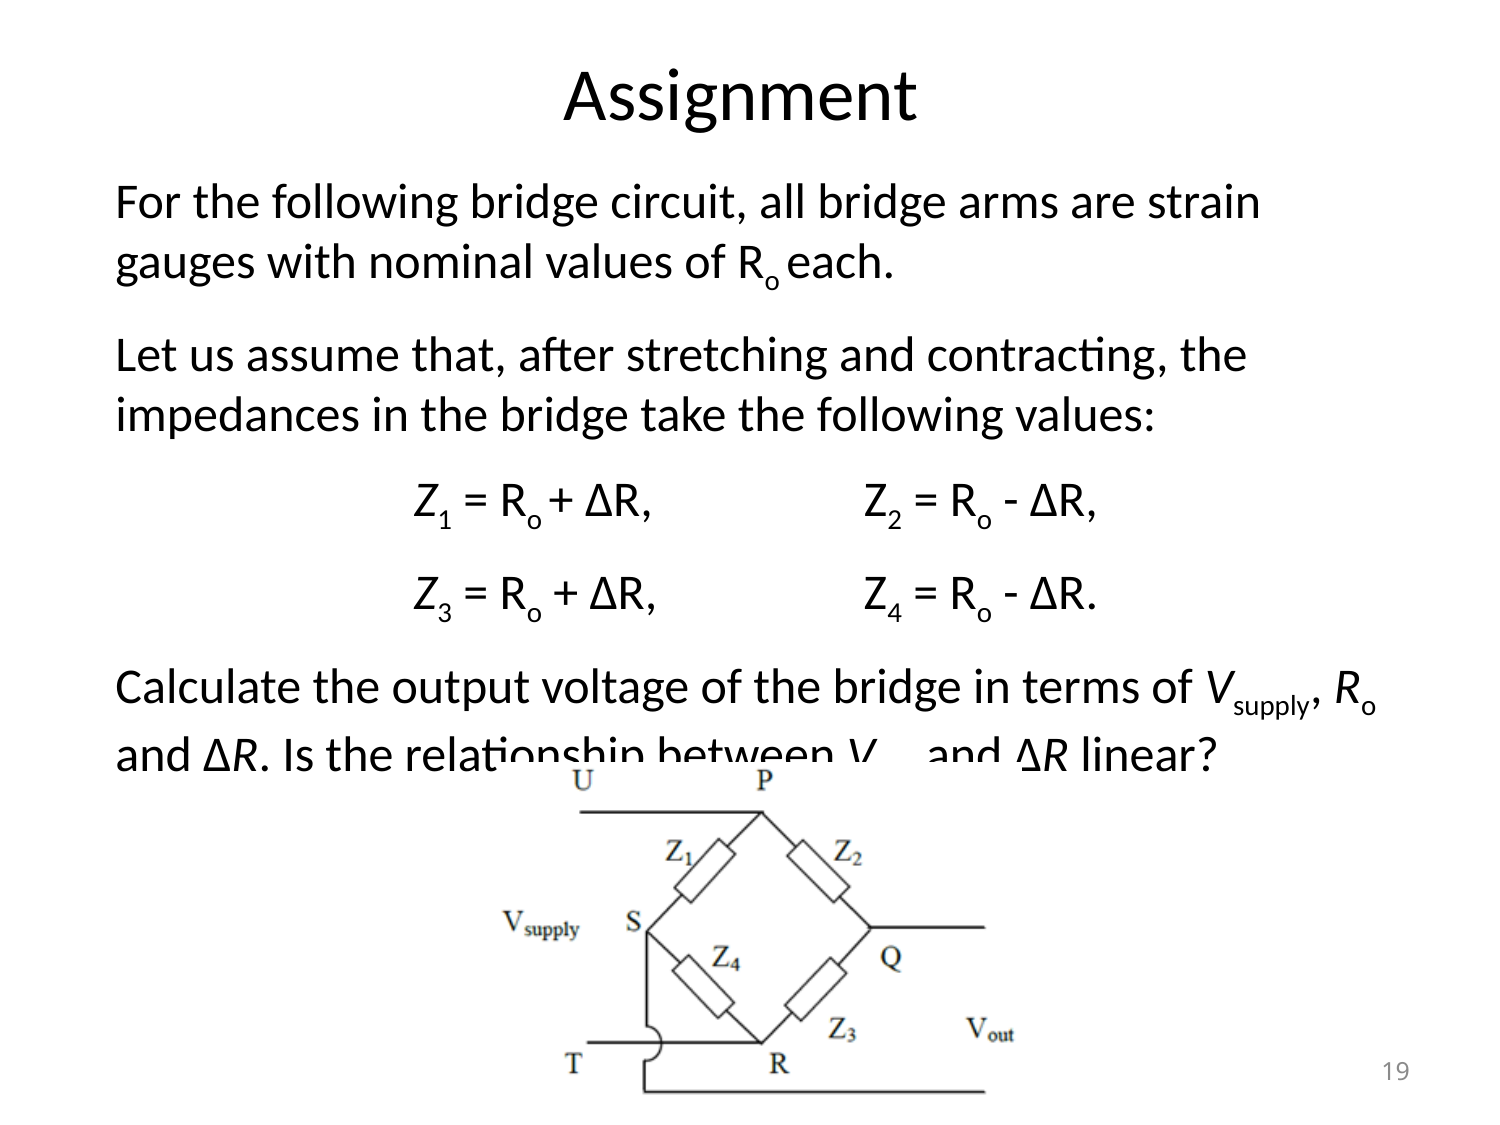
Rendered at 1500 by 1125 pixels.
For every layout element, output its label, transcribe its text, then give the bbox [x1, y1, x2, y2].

slide_number 19 [1074, 1042, 1425, 1103]
picture [497, 762, 1022, 1107]
list For the following bridge circuit, all bridge arms are strain gauges with nominal values of Ro each. Let us assume that, after stretching and contracting, the impedances in the bridge take the following values: Z1 = Ro + ΔR, Z2 = Ro - ΔR, Z3 = Ro + ΔR, Z4 = Ro - ΔR. Calculate the output voltage of the bridge in terms of Vsupply, Ro and ΔR. Is the relationship between Vout and ΔR linear? [100, 160, 1412, 904]
title Assignment [75, 30, 1425, 150]
